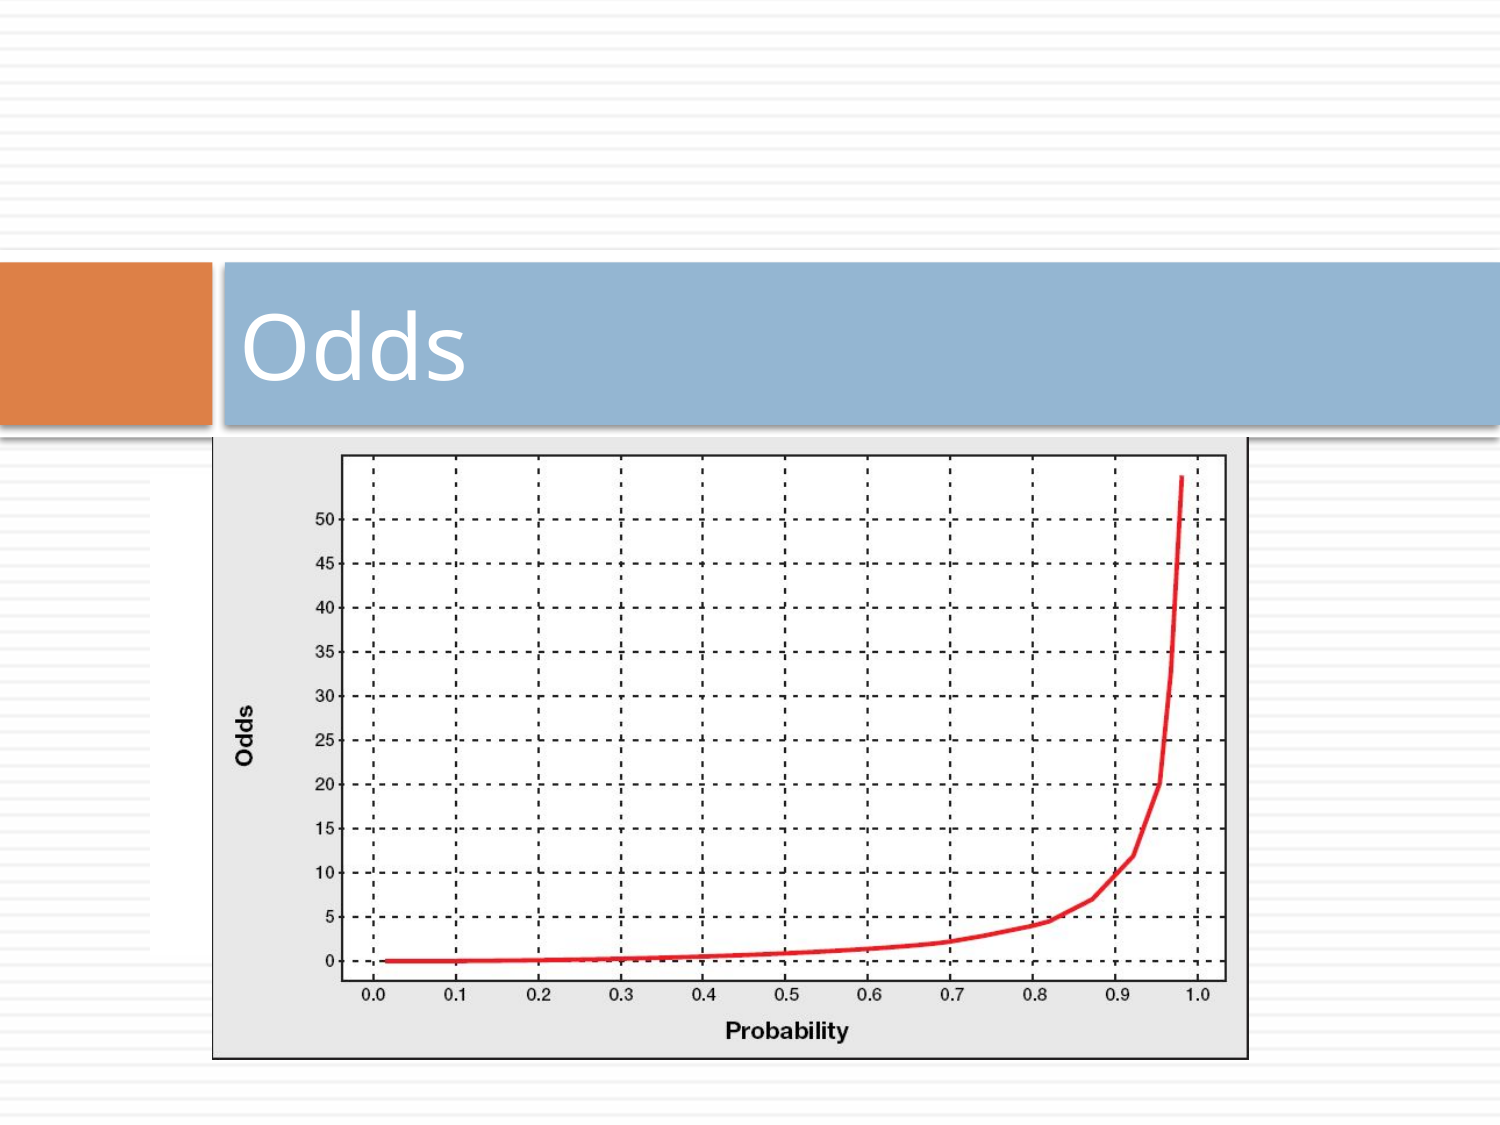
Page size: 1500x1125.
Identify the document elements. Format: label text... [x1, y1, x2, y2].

title Odds [225, 262, 1475, 425]
picture [149, 437, 1249, 1061]
